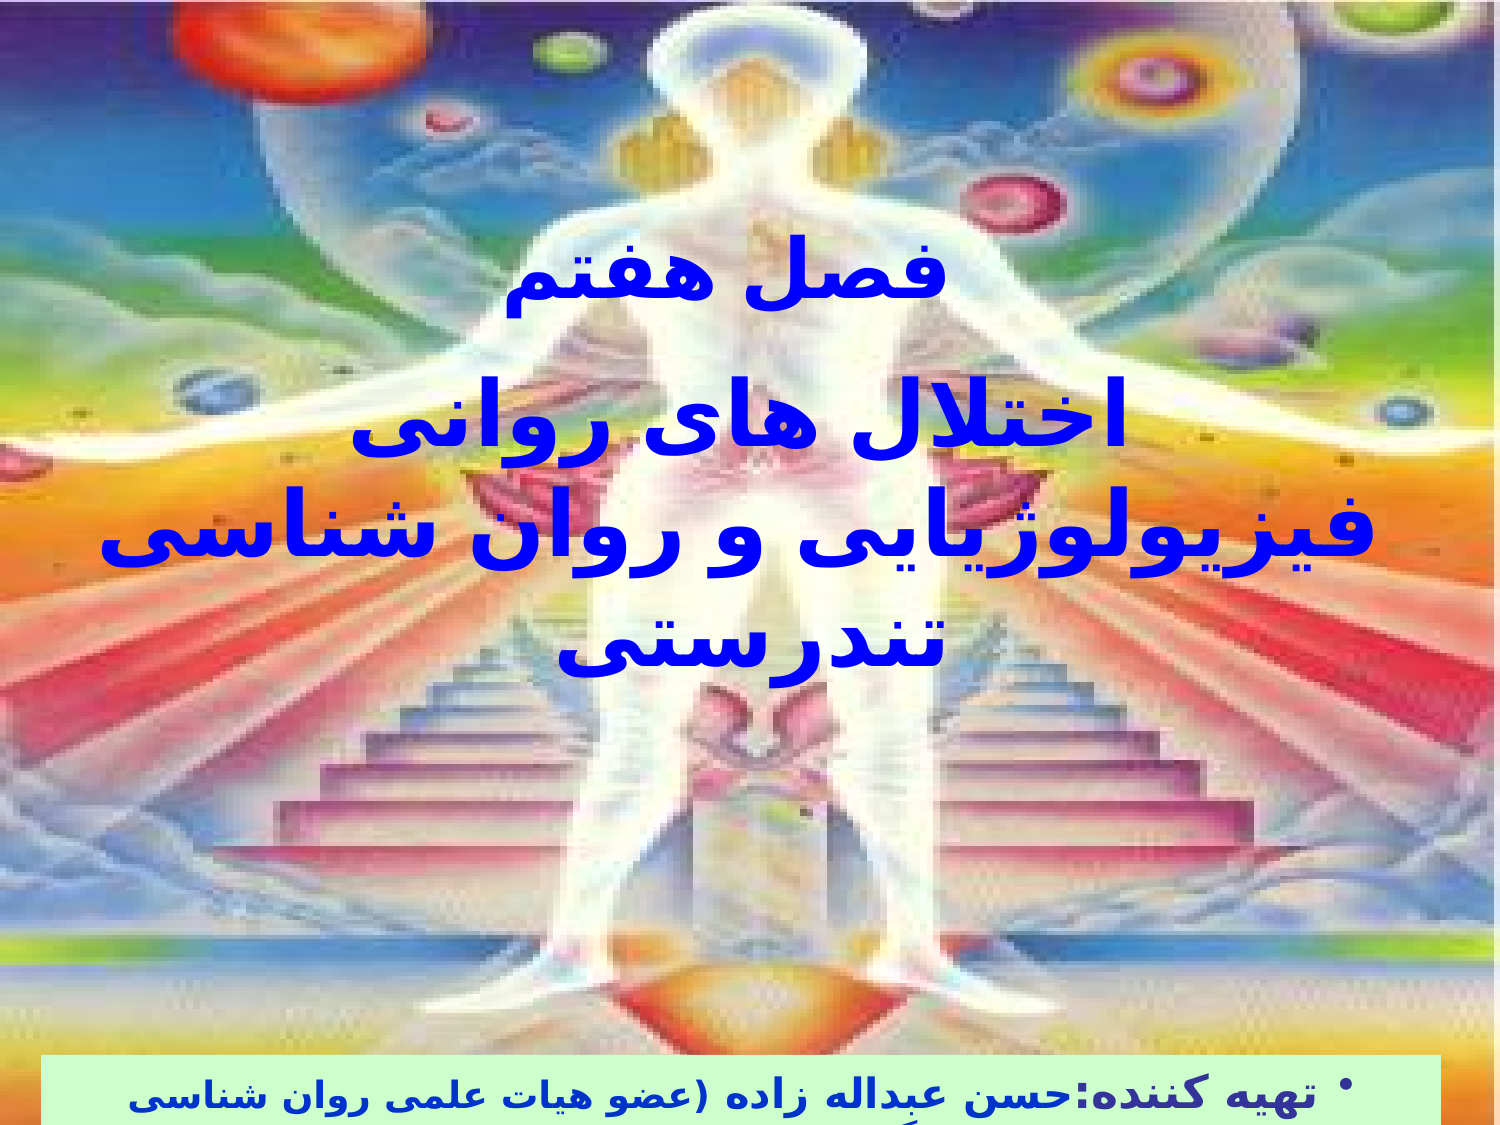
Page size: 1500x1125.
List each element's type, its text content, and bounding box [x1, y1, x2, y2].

text_box فصل هفتم [289, 208, 1164, 323]
title اختلال های روانی فیزیولوژیایی و روان شناسی تندرستی [64, 385, 1416, 655]
picture [0, 0, 1500, 1125]
text_box تهیه کننده:حسن عبداله زاده (عضو هيات علمی روان شناسی دانشگاه پیام نور مرکز بهشهر) [41, 1054, 1441, 1125]
